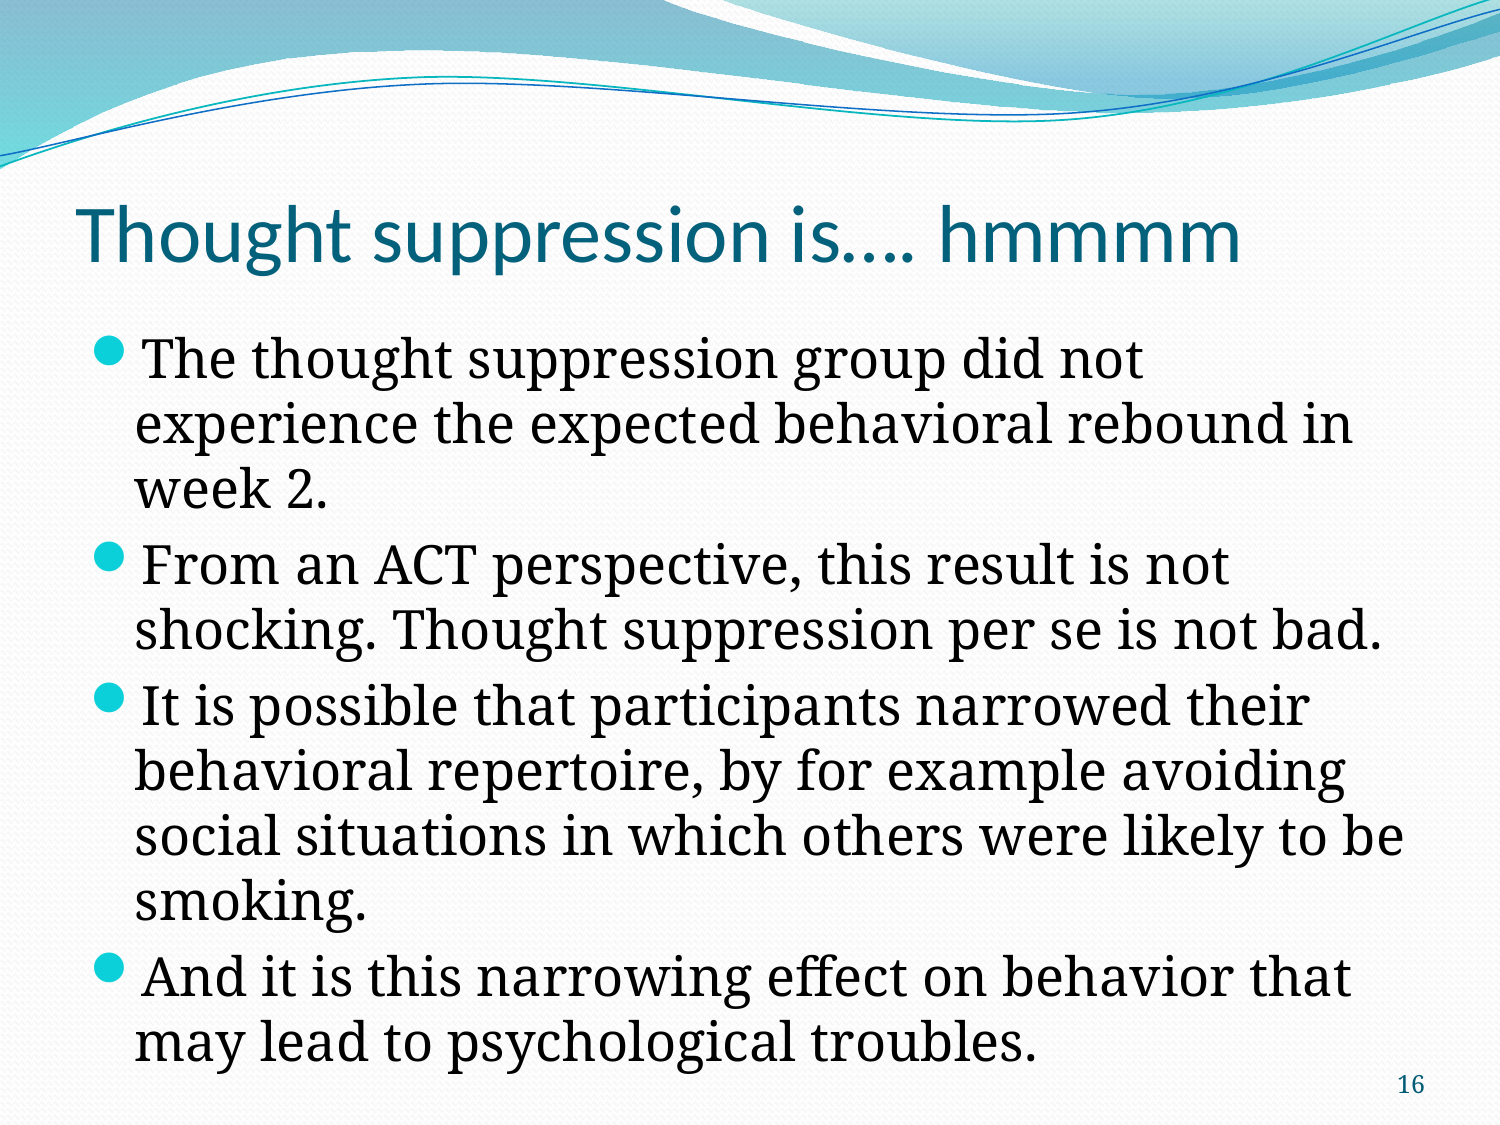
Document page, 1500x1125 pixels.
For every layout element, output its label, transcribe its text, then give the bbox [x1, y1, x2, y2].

title Thought suppression is…. hmmmm [75, 115, 1425, 279]
list The thought suppression group did not experience the expected behavioral rebound in week 2. From an ACT perspective, this result is not shocking. Thought suppression per se is not bad. It is possible that participants narrowed their behavioral repertoire, by for example avoiding social situations in which others were likely to be smoking. And it is this narrowing effect on behavior that may lead to psychological troubles. [75, 317, 1425, 1038]
slide_number 16 [1299, 1042, 1425, 1103]
